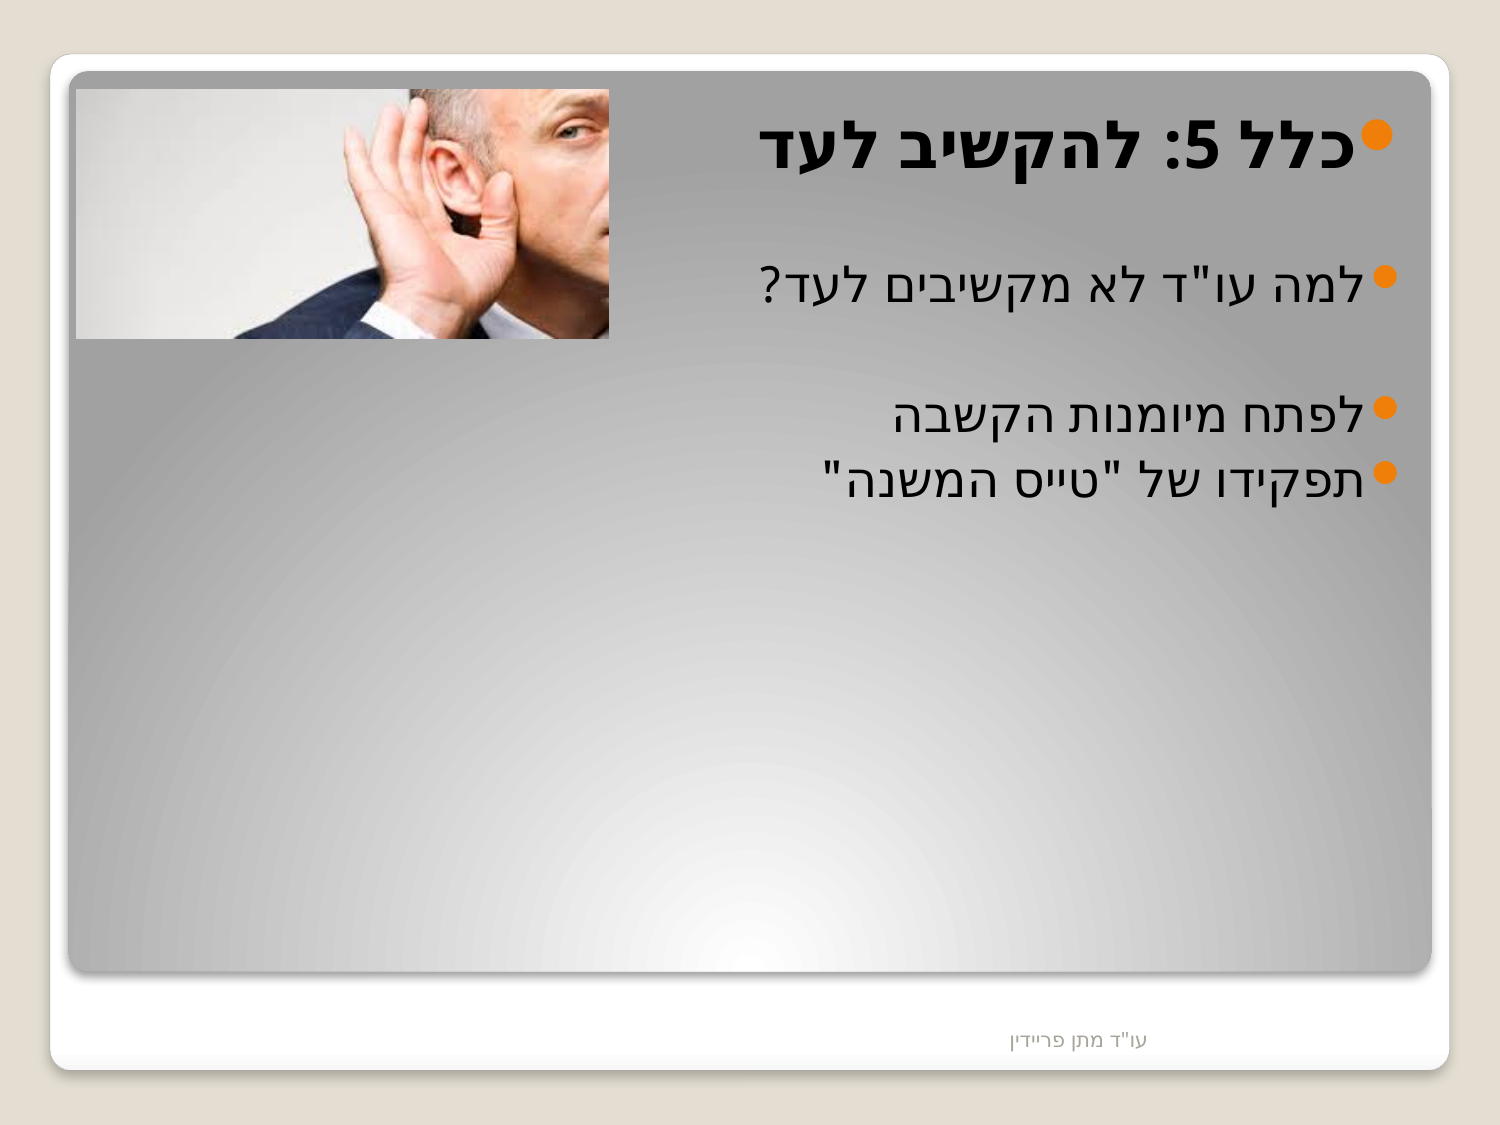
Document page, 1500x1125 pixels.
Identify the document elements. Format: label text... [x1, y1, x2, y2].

list כלל 5: להקשיב לעד למה עו"ד לא מקשיבים לעד? לפתח מיומנות הקשבה תפקידו של "טייס המשנה" [82, 86, 1425, 774]
picture [76, 89, 610, 339]
footer עו"ד מתן פריידין [994, 1002, 1370, 1063]
